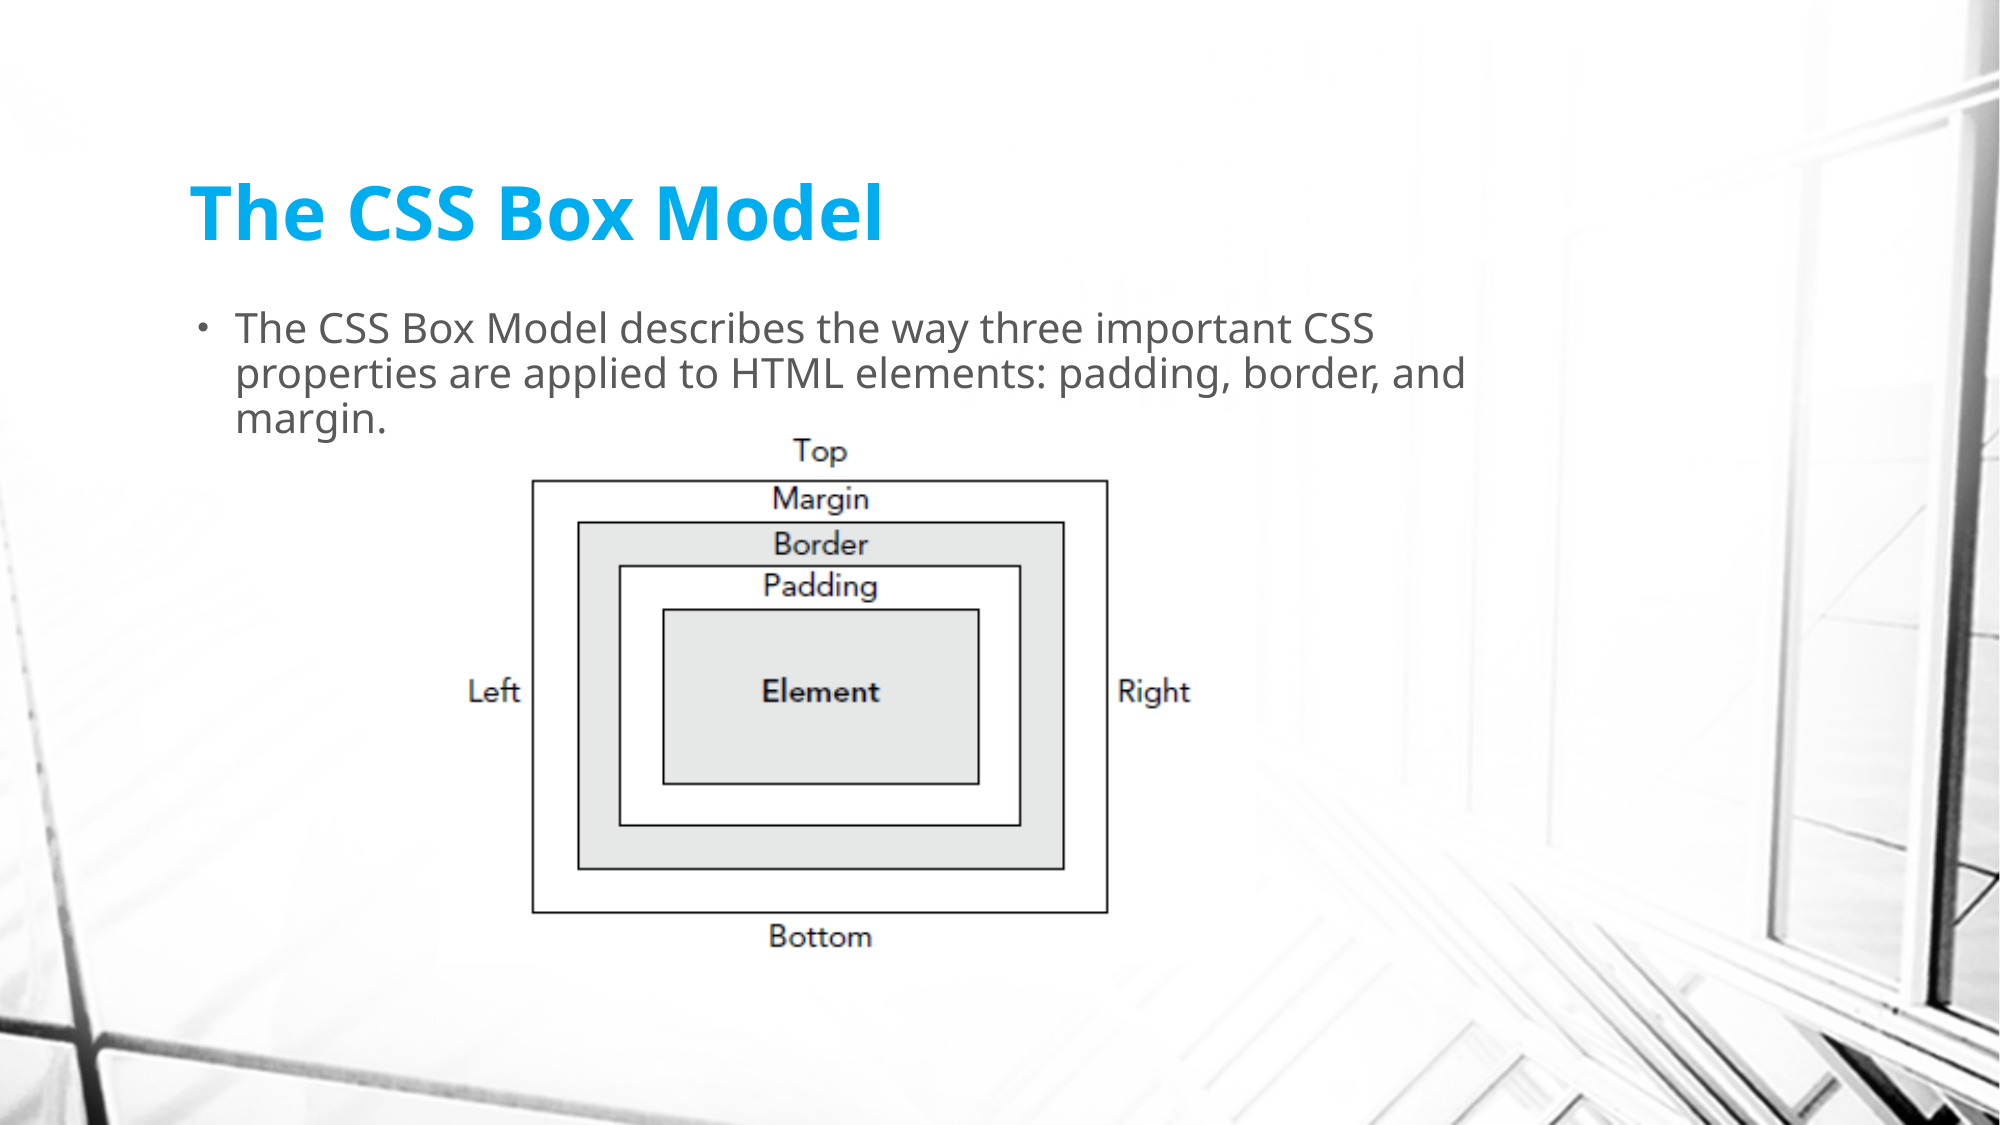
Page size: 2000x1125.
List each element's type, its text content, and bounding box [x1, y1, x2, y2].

list The CSS Box Model describes the way three important CSS properties are applied to HTML elements: padding, border, and margin. [174, 299, 1600, 988]
picture [0, 0, 2000, 1125]
title The CSS Box Model [174, 87, 1600, 263]
